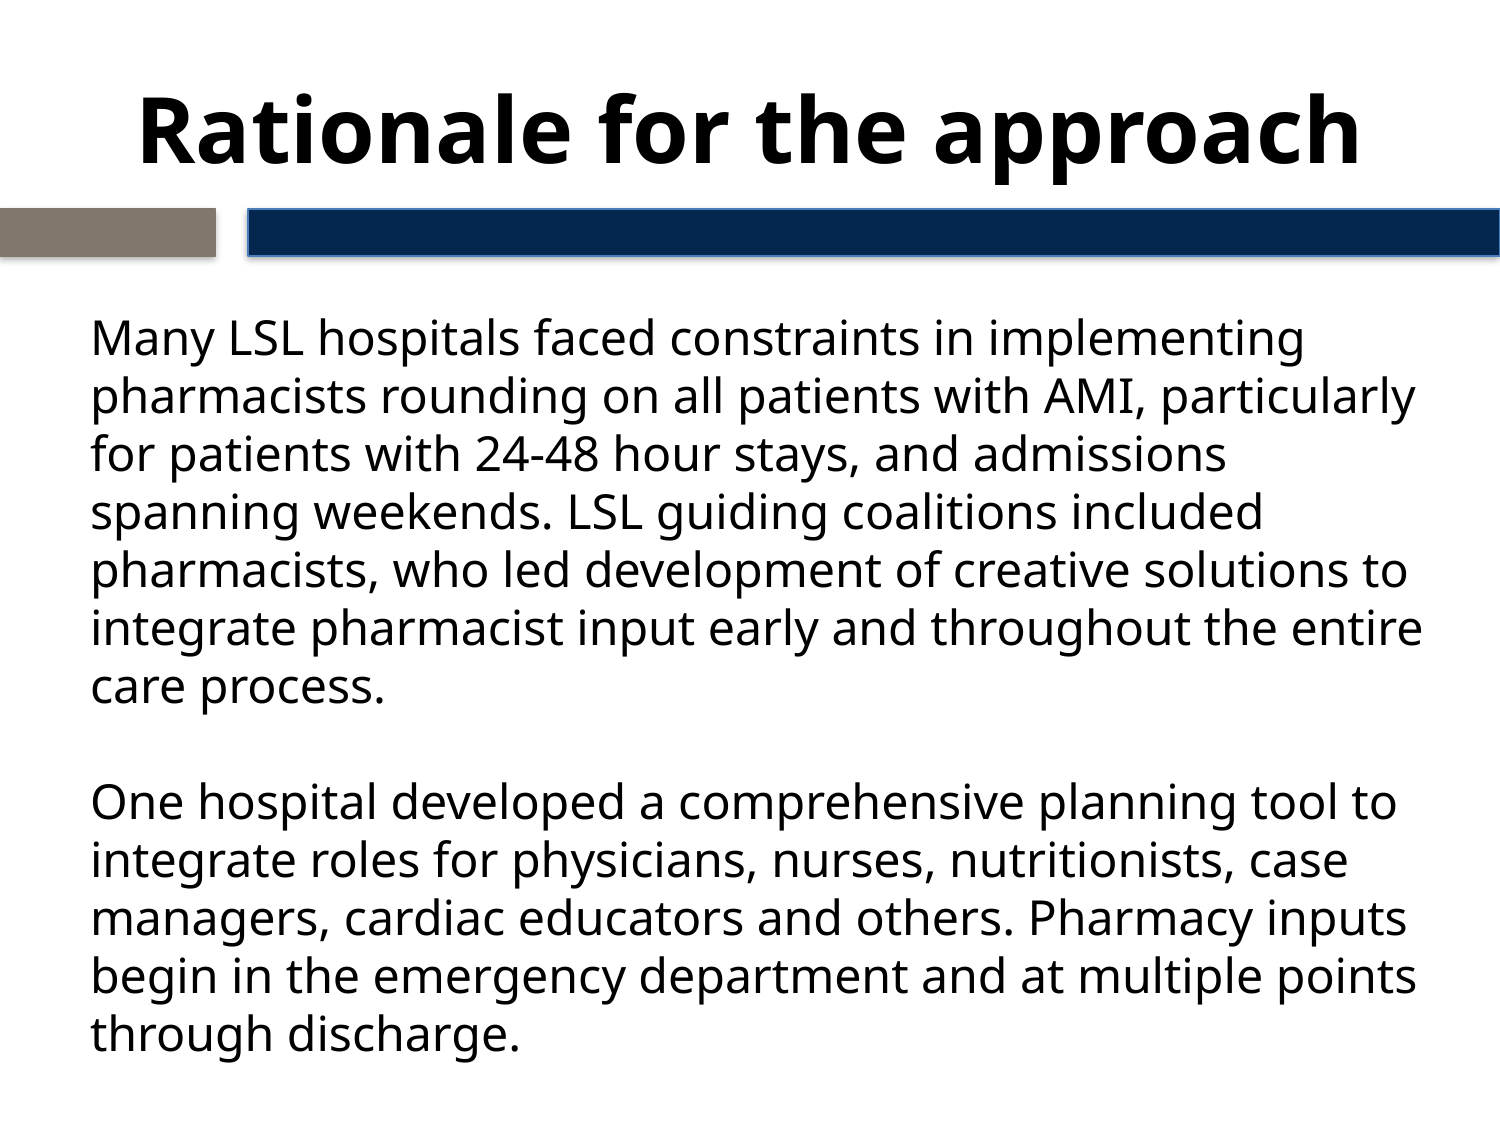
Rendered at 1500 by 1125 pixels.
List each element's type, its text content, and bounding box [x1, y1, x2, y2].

title Rationale for the approach [75, 45, 1425, 210]
list Many LSL hospitals faced constraints in implementing pharmacists rounding on all patients with AMI, particularly for patients with 24-48 hour stays, and admissions spanning weekends. LSL guiding coalitions included pharmacists, who led development of creative solutions to integrate pharmacist input early and throughout the entire care process. One hospital developed a comprehensive planning tool to integrate roles for physicians, nurses, nutritionists, case managers, cardiac educators and others. Pharmacy inputs begin in the emergency department and at multiple points through discharge. [75, 299, 1450, 1075]
